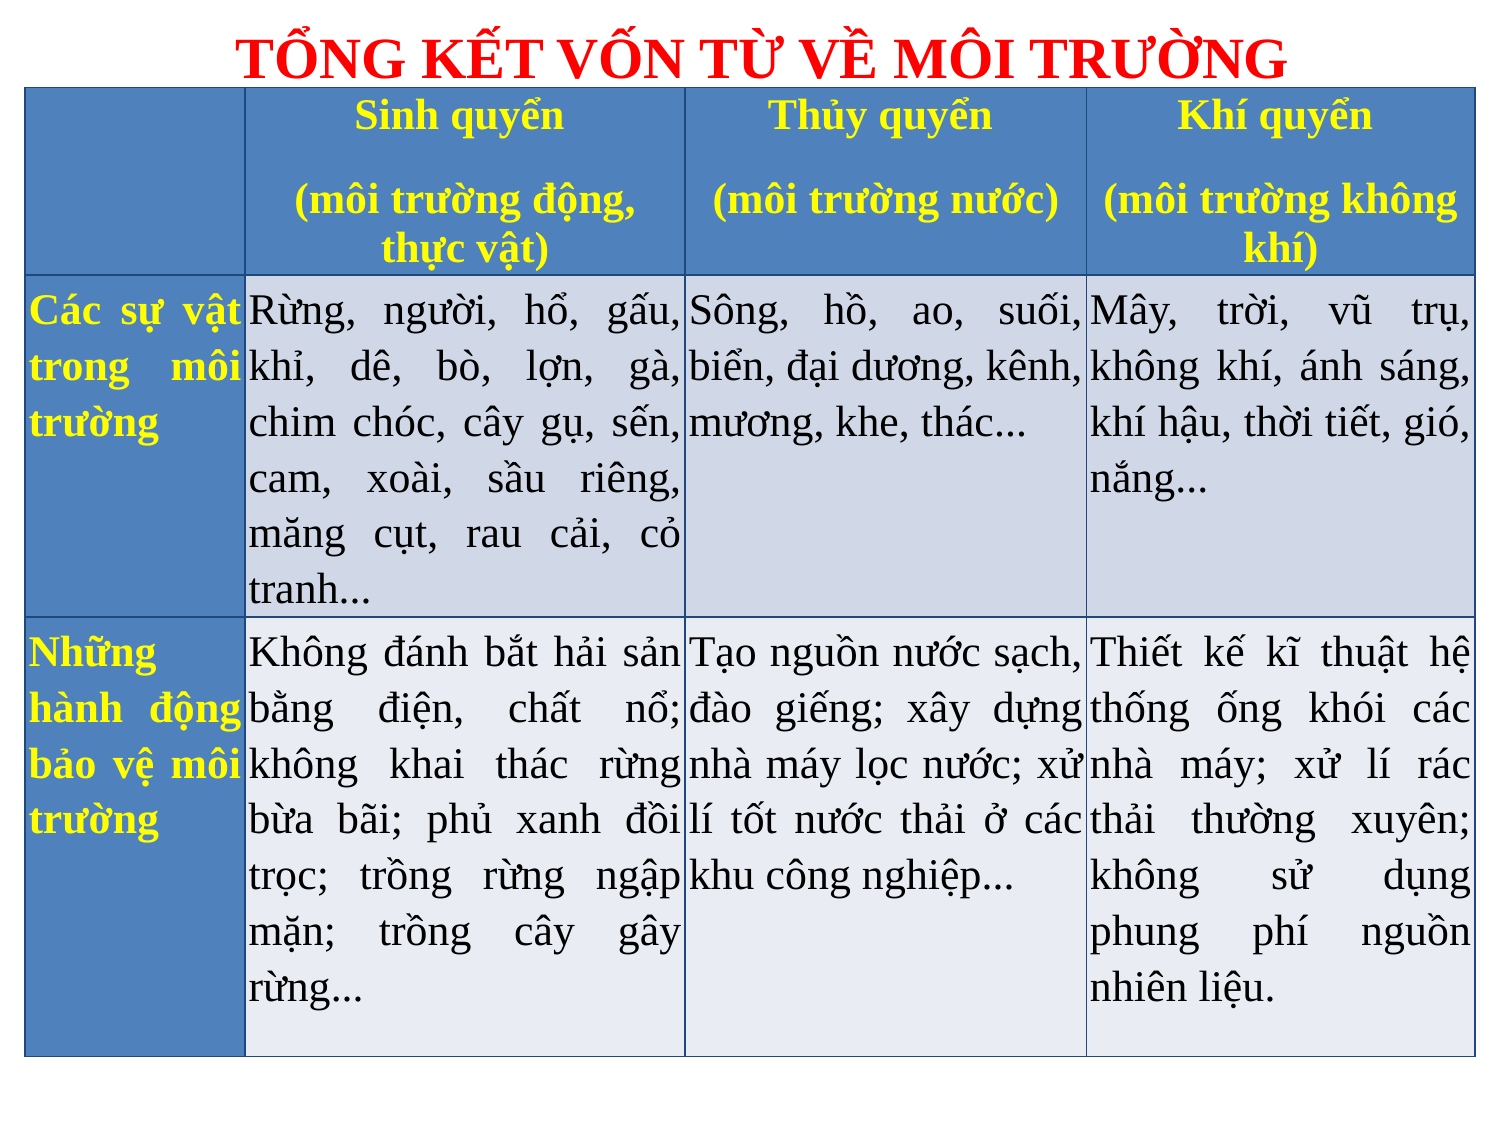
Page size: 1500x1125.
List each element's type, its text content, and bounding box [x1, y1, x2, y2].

text_box TỔNG KẾT VỐN TỪ VỀ MÔI TRƯỜNG [75, 12, 1450, 168]
table_header [26, 88, 244, 274]
table_cell Thiết kế kĩ thuật hệ thống ống khói các nhà máy; xử lí rác thải thường xuyên; không sử dụng phung phí nguồn nhiên liệu. [1087, 618, 1474, 1056]
table_cell Các sự vật trong môi trường [26, 276, 244, 616]
table_cell Những hành động bảo vệ môi trường [26, 618, 244, 1056]
table_cell Mây, trời, vũ trụ, không khí, ánh sáng, khí hậu, thời tiết, gió, nắng... [1087, 276, 1474, 616]
table_cell Không đánh bắt hải sản bằng điện, chất nổ; không khai thác rừng bừa bãi; phủ xanh đồi trọc; trồng rừng ngập mặn; trồng cây gây rừng... [246, 618, 684, 1056]
table_header Thủy quyển (môi trường nước) [686, 168, 1086, 274]
table_cell Tạo nguồn nước sạch, đào giếng; xây dựng nhà máy lọc nước; xử lí tốt nước thải ở các khu công nghiệp... [686, 618, 1086, 1056]
table_cell Sông, hồ, ao, suối, biển, đại dương, kênh, mương, khe, thác... [686, 276, 1086, 616]
table_header Khí quyển (môi trường không khí) [1087, 88, 1474, 274]
table_cell Rừng, người, hổ, gấu, khỉ, dê, bò, lợn, gà, chim chóc, cây gụ, sến, cam, xoài, sầu riêng, măng cụt, rau cải, cỏ tranh... [246, 276, 684, 616]
table_header Sinh quyển (môi trường động, thực vật) [246, 168, 684, 274]
